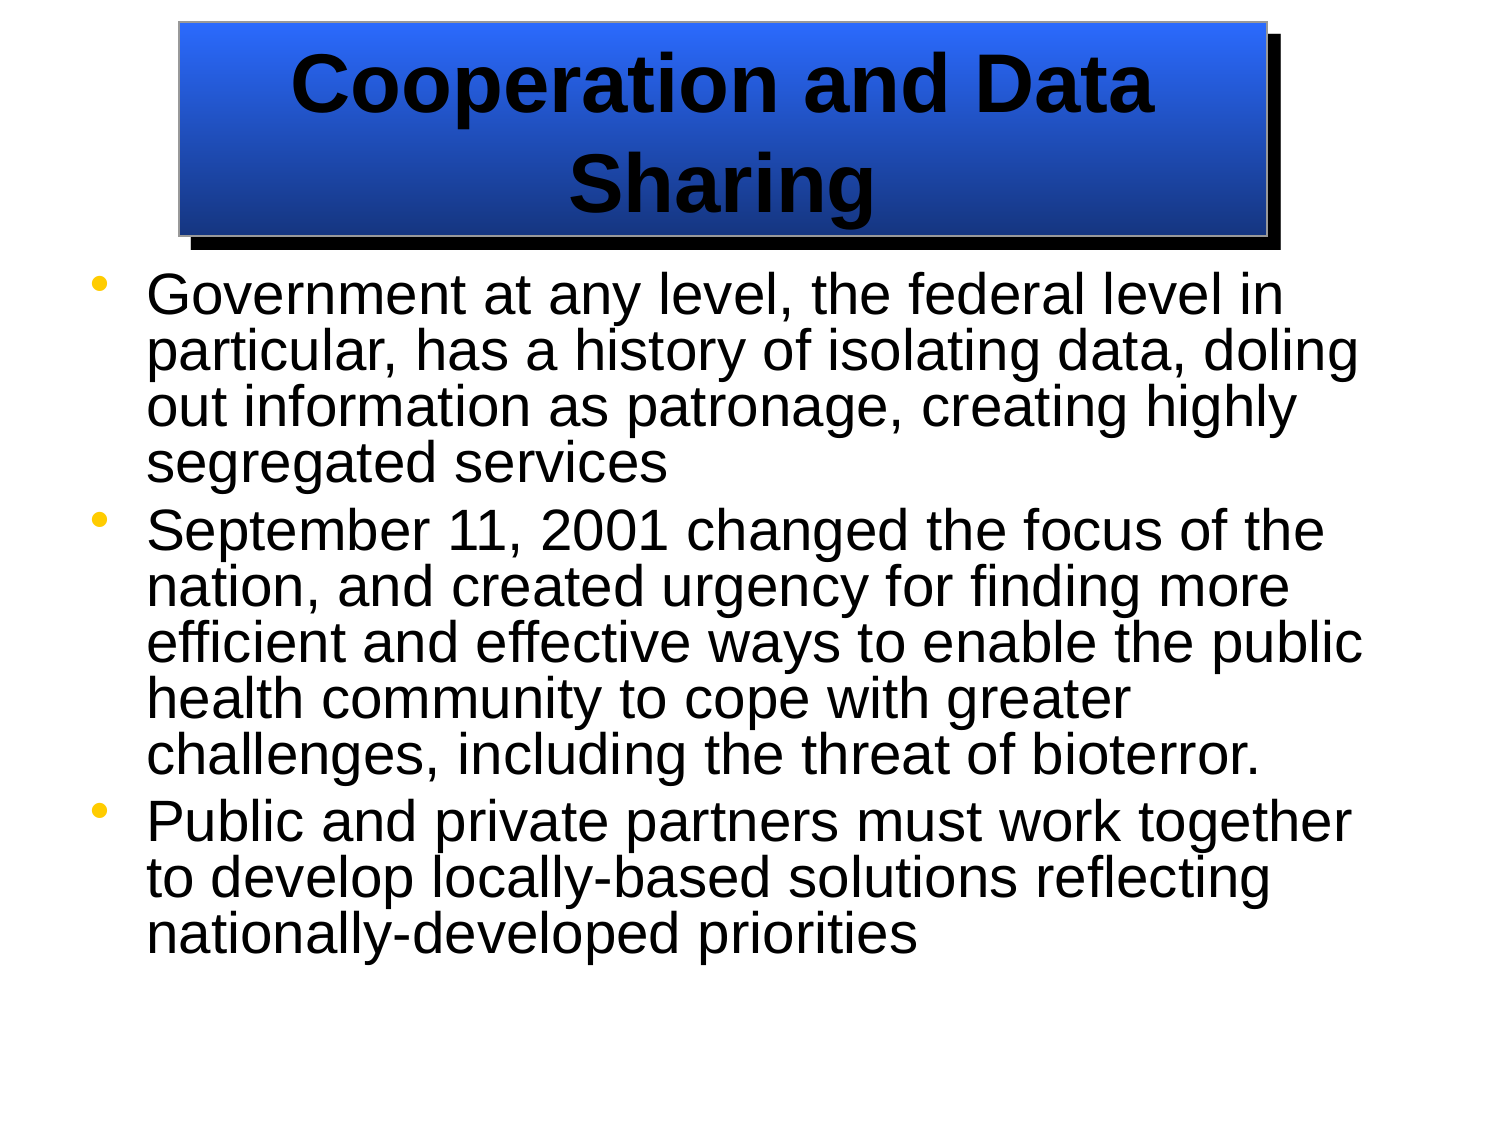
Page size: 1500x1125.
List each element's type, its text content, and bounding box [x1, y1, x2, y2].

title Cooperation and Data Sharing [178, 21, 1268, 237]
list Government at any level, the federal level in particular, has a history of isolating data, doling out information as patronage, creating highly segregated services September 11, 2001 changed the focus of the nation, and created urgency for finding more efficient and effective ways to enable the public health community to cope with greater challenges, including the threat of bioterror. Public and private partners must work together to develop locally-based solutions reflecting nationally-developed priorities [74, 262, 1426, 1006]
